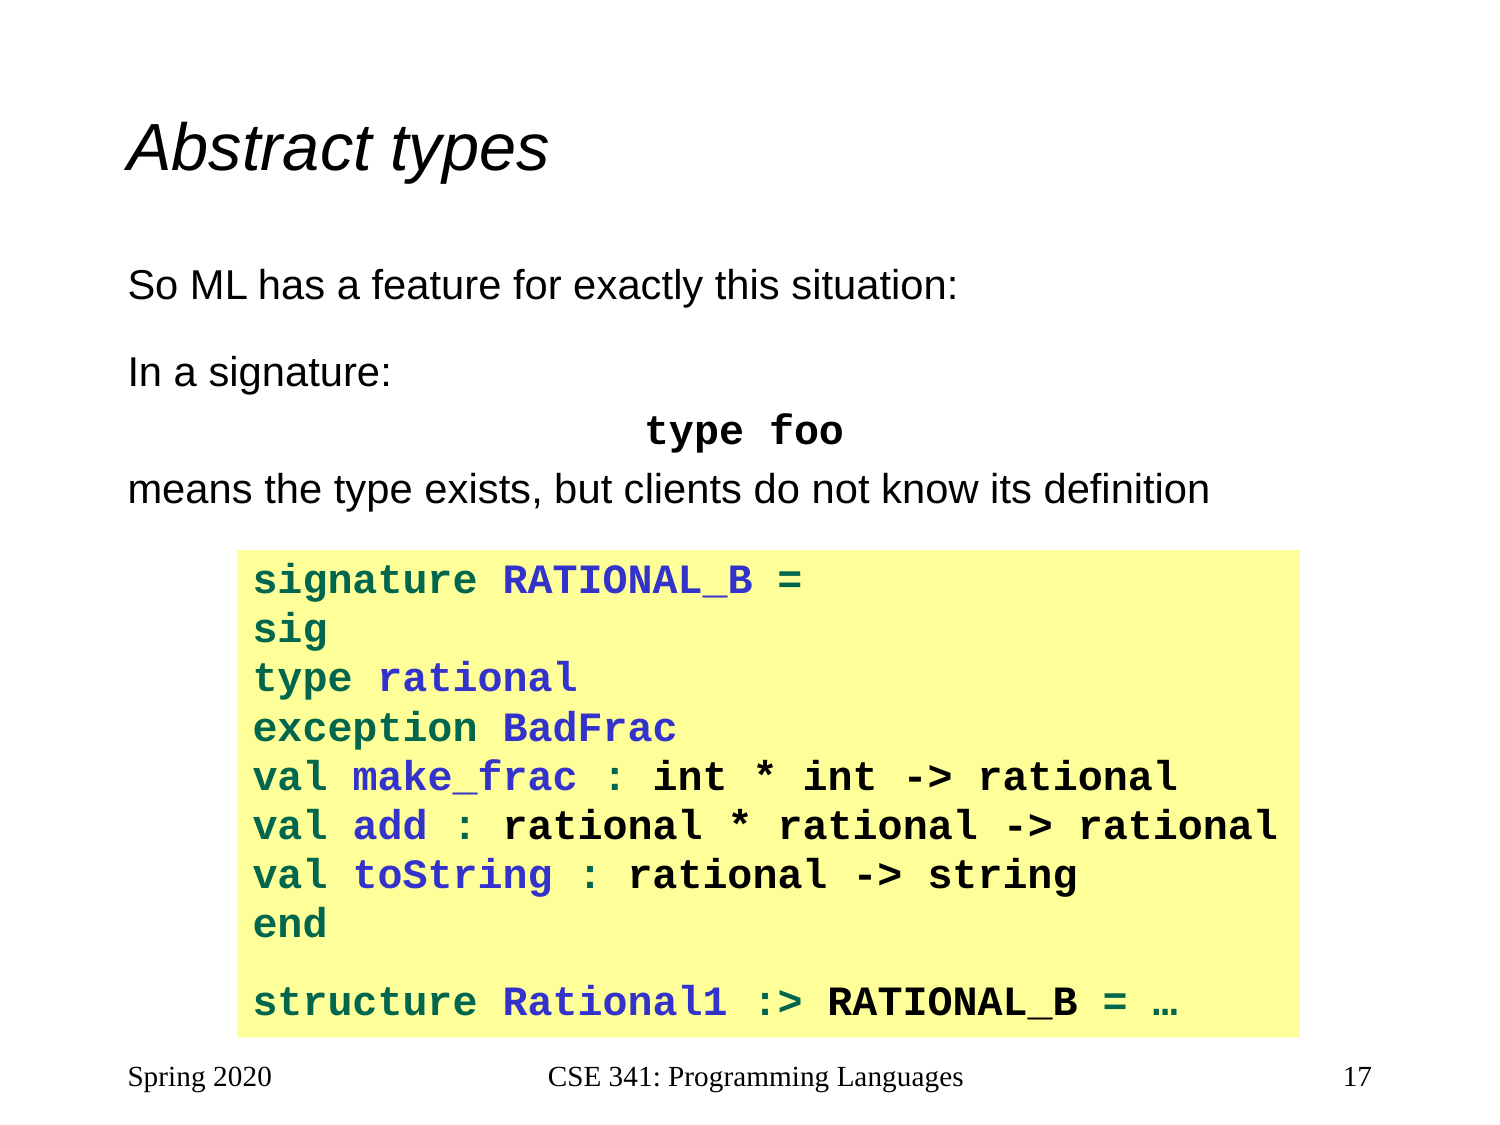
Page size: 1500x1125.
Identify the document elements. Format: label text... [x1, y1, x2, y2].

slide_number Spring 2020 [112, 1049, 426, 1125]
title Abstract types [112, 49, 1388, 238]
slide_number 17 [1074, 1049, 1388, 1125]
list So ML has a feature for exactly this situation: In a signature: type foo means the type exists, but clients do not know its definition [112, 249, 1388, 526]
text_box signature RATIONAL_B = sig type rational exception BadFrac val make_frac : int * int -> rational val add : rational * rational -> rational val toString : rational -> string end structure Rational1 :> RATIONAL_B = … [237, 549, 1300, 1038]
footer CSE 341: Programming Languages [474, 1049, 1038, 1125]
